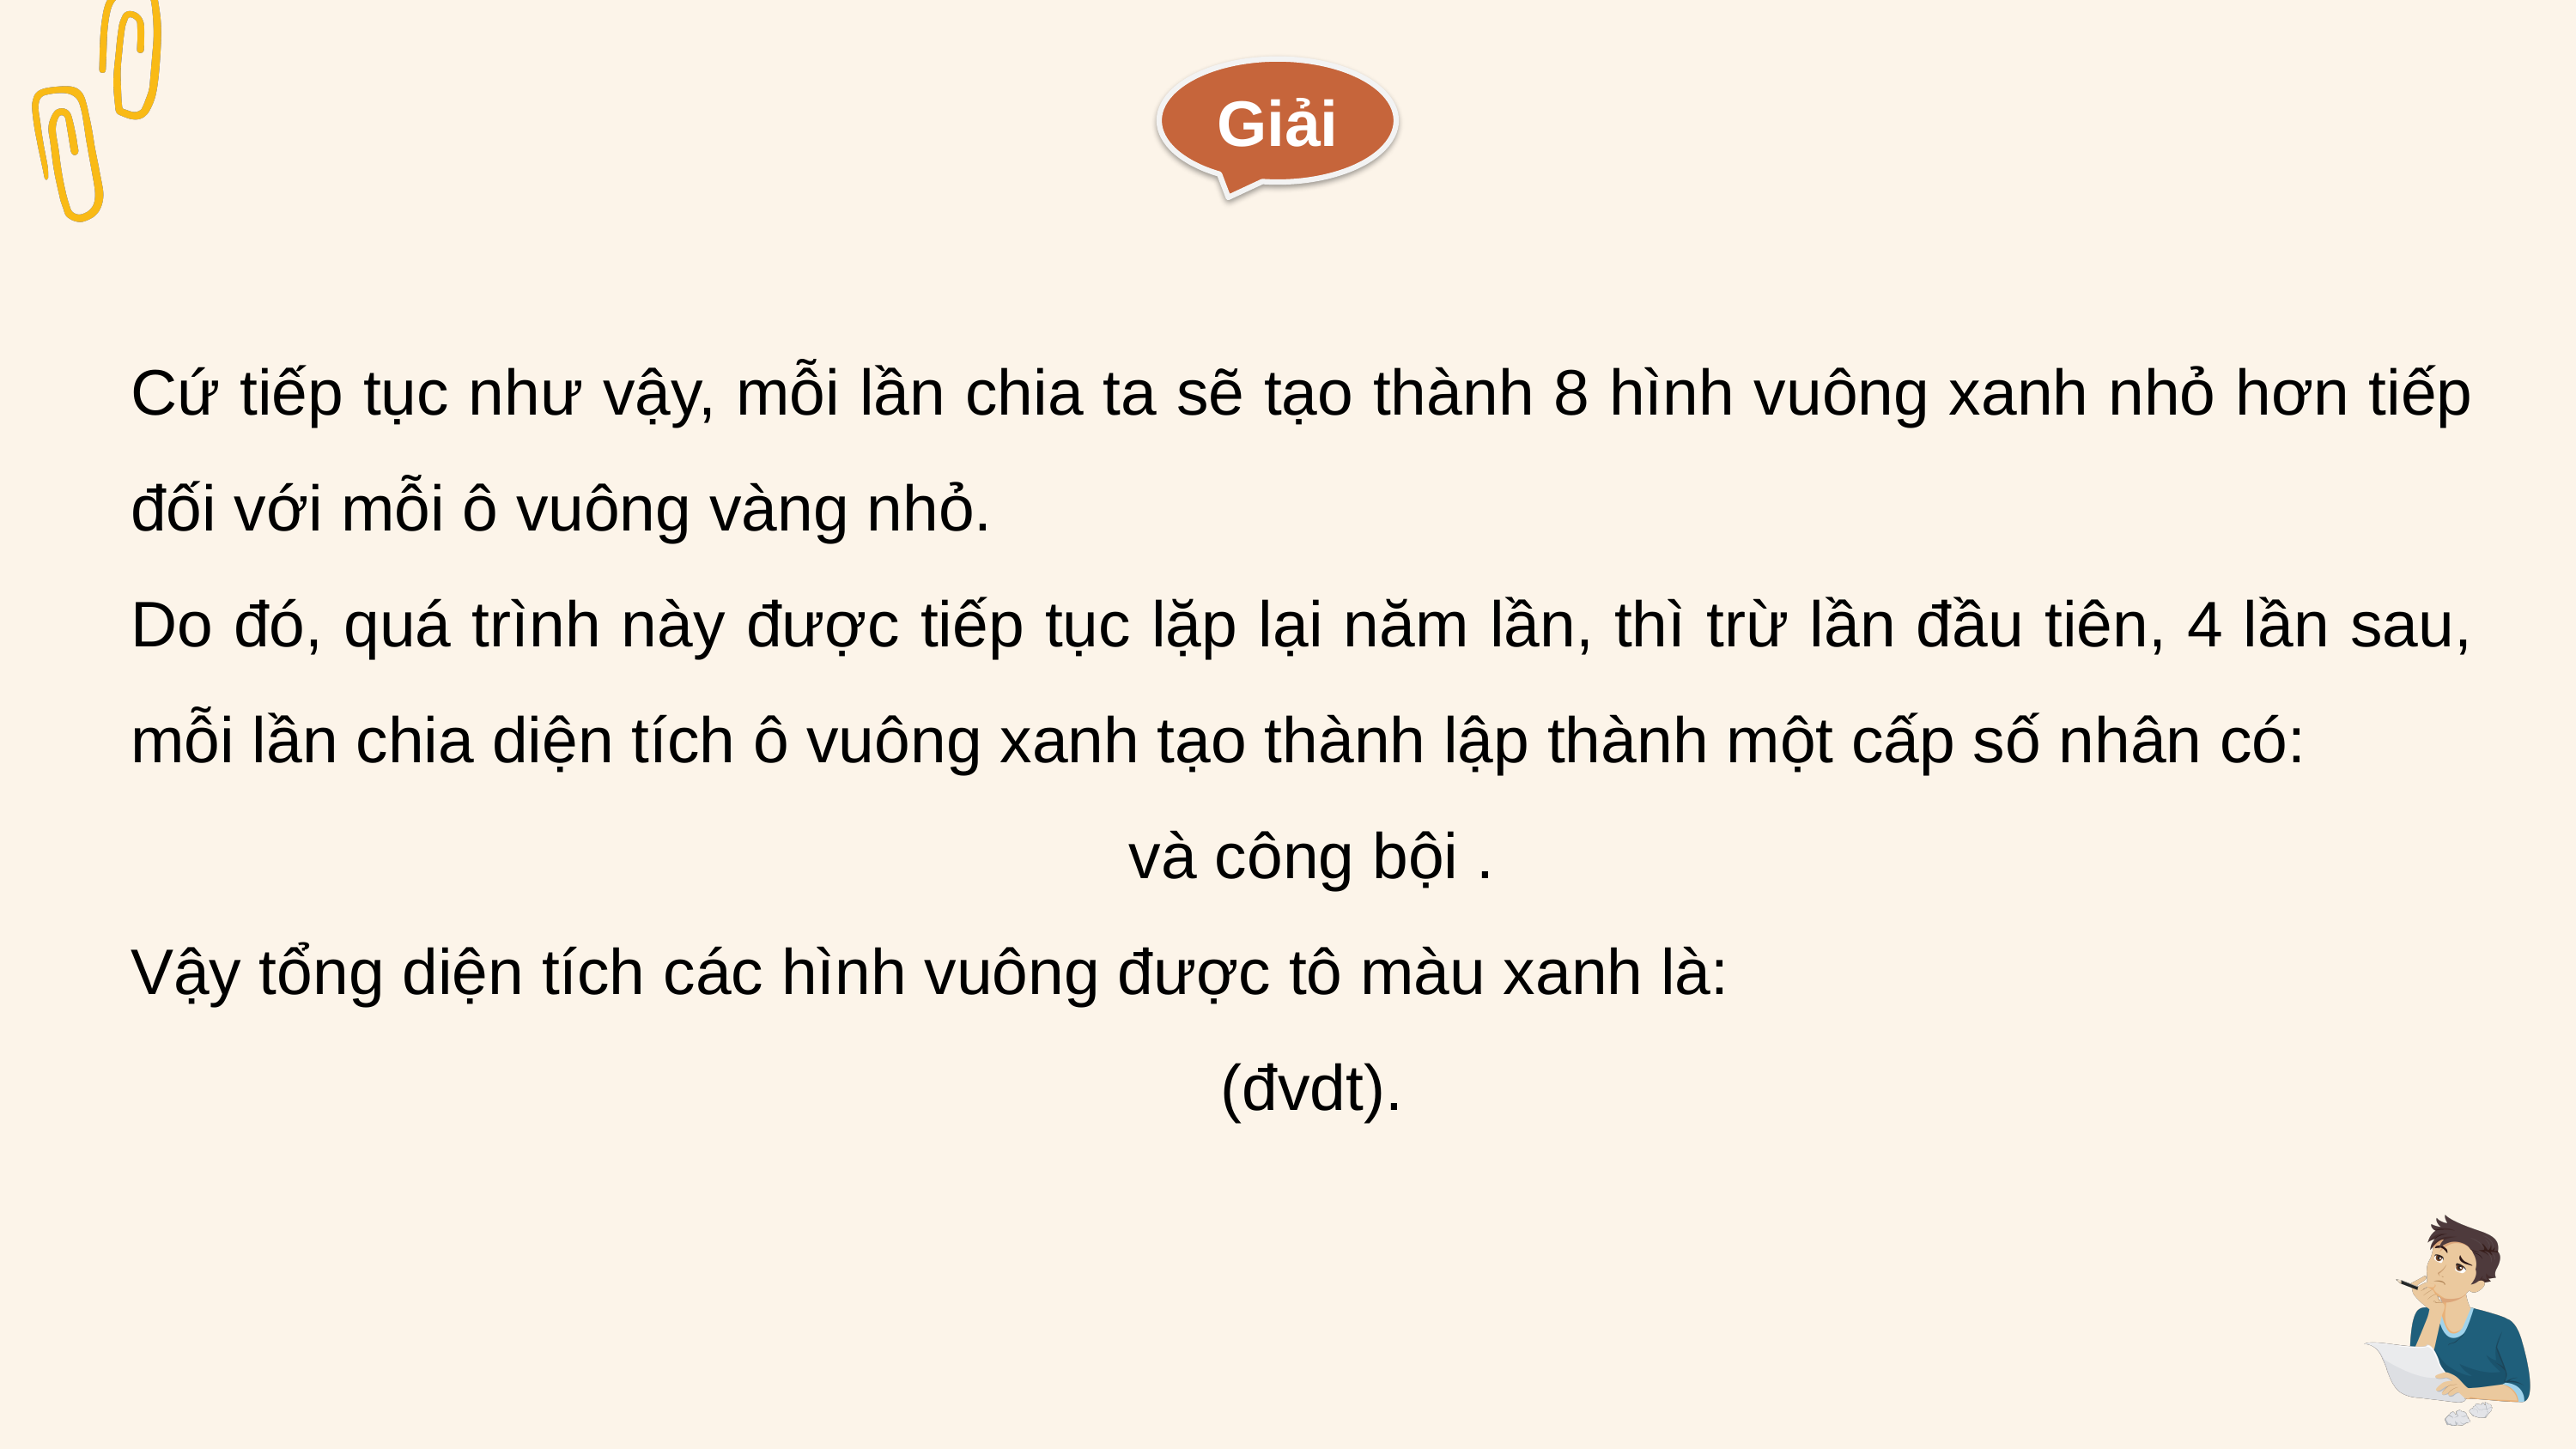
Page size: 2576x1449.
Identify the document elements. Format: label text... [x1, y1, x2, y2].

picture [2363, 1215, 2531, 1426]
text_box Giải [1158, 58, 1397, 197]
picture [32, 0, 161, 223]
